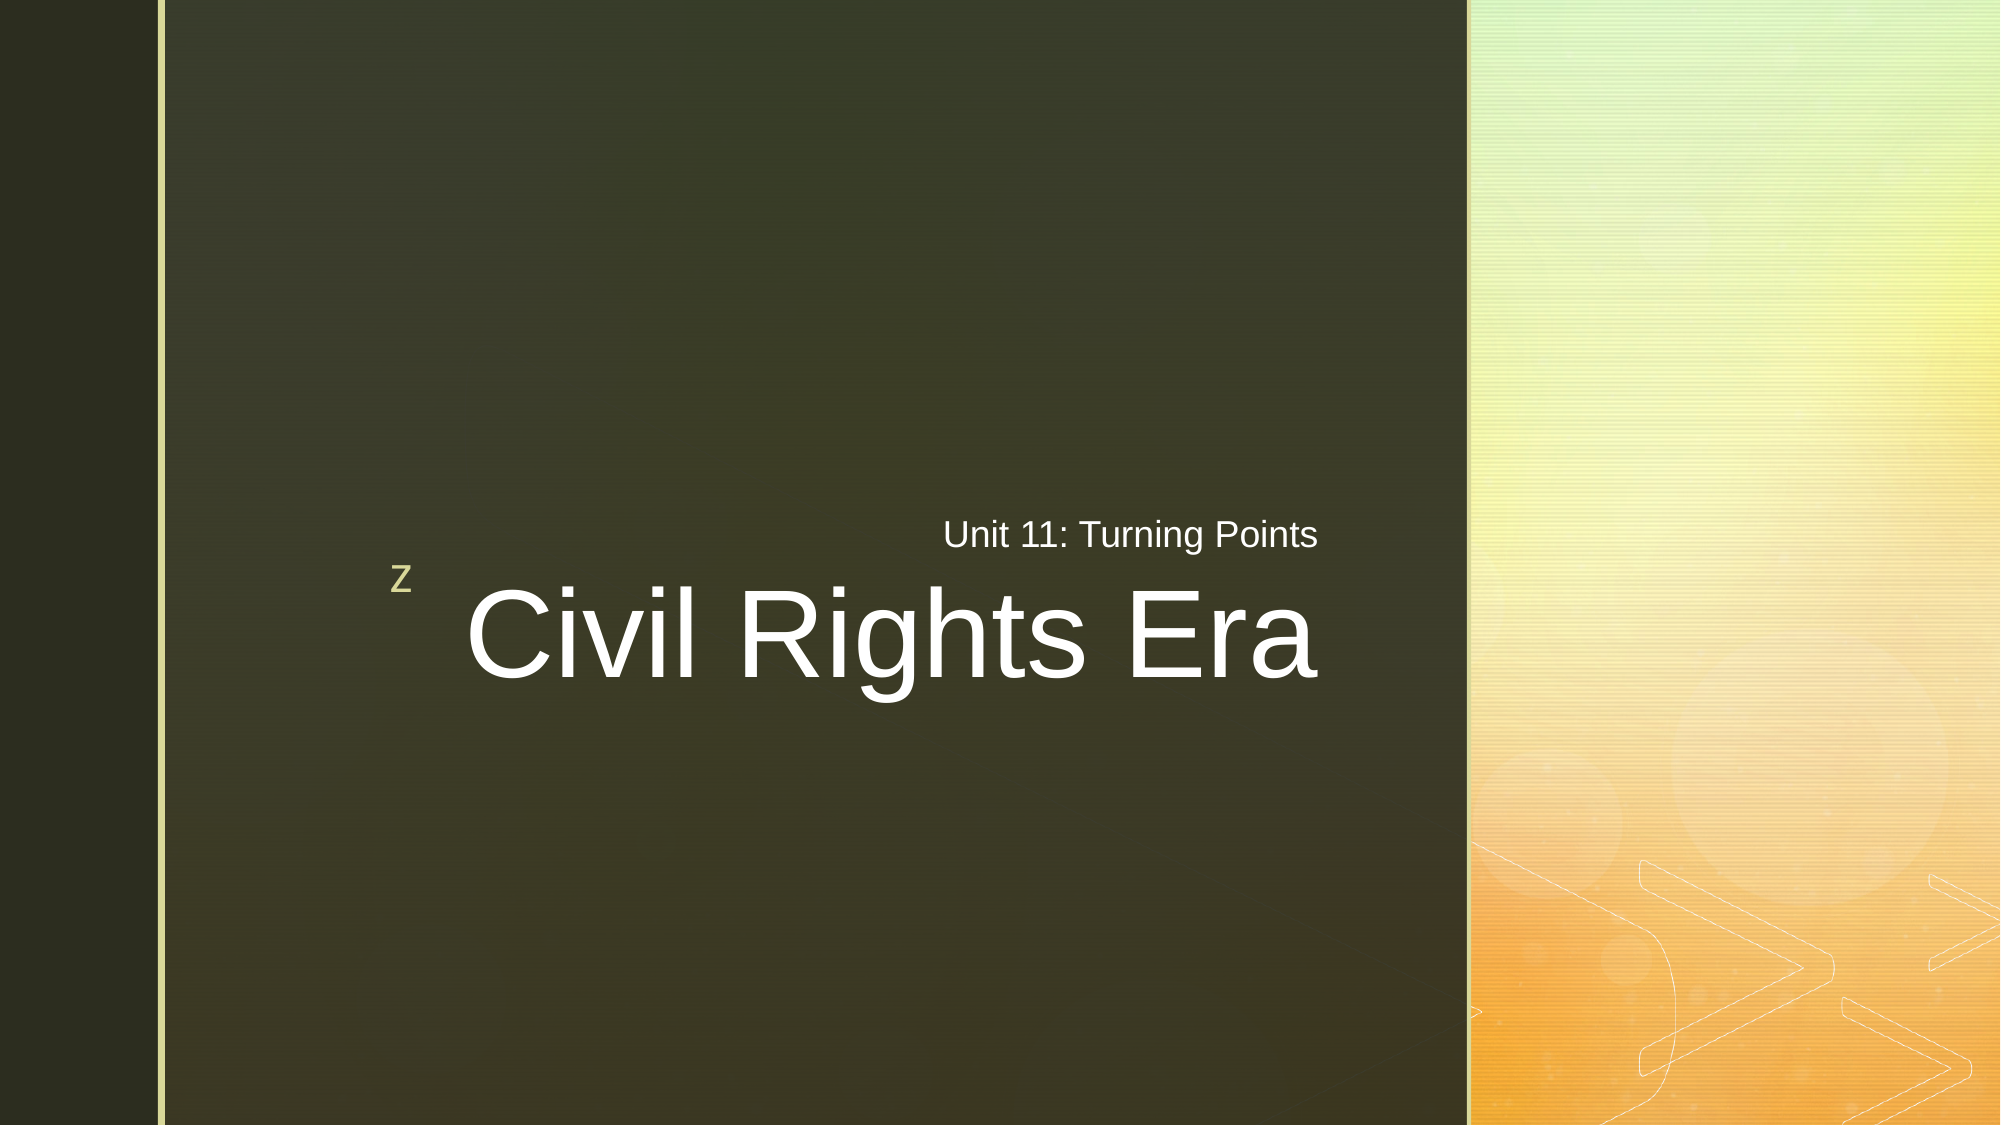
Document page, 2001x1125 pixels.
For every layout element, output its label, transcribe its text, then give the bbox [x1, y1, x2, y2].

picture [1472, 0, 2001, 1125]
title Civil Rights Era [428, 562, 1334, 935]
subtitle Unit 11: Turning Points [454, 372, 1334, 563]
